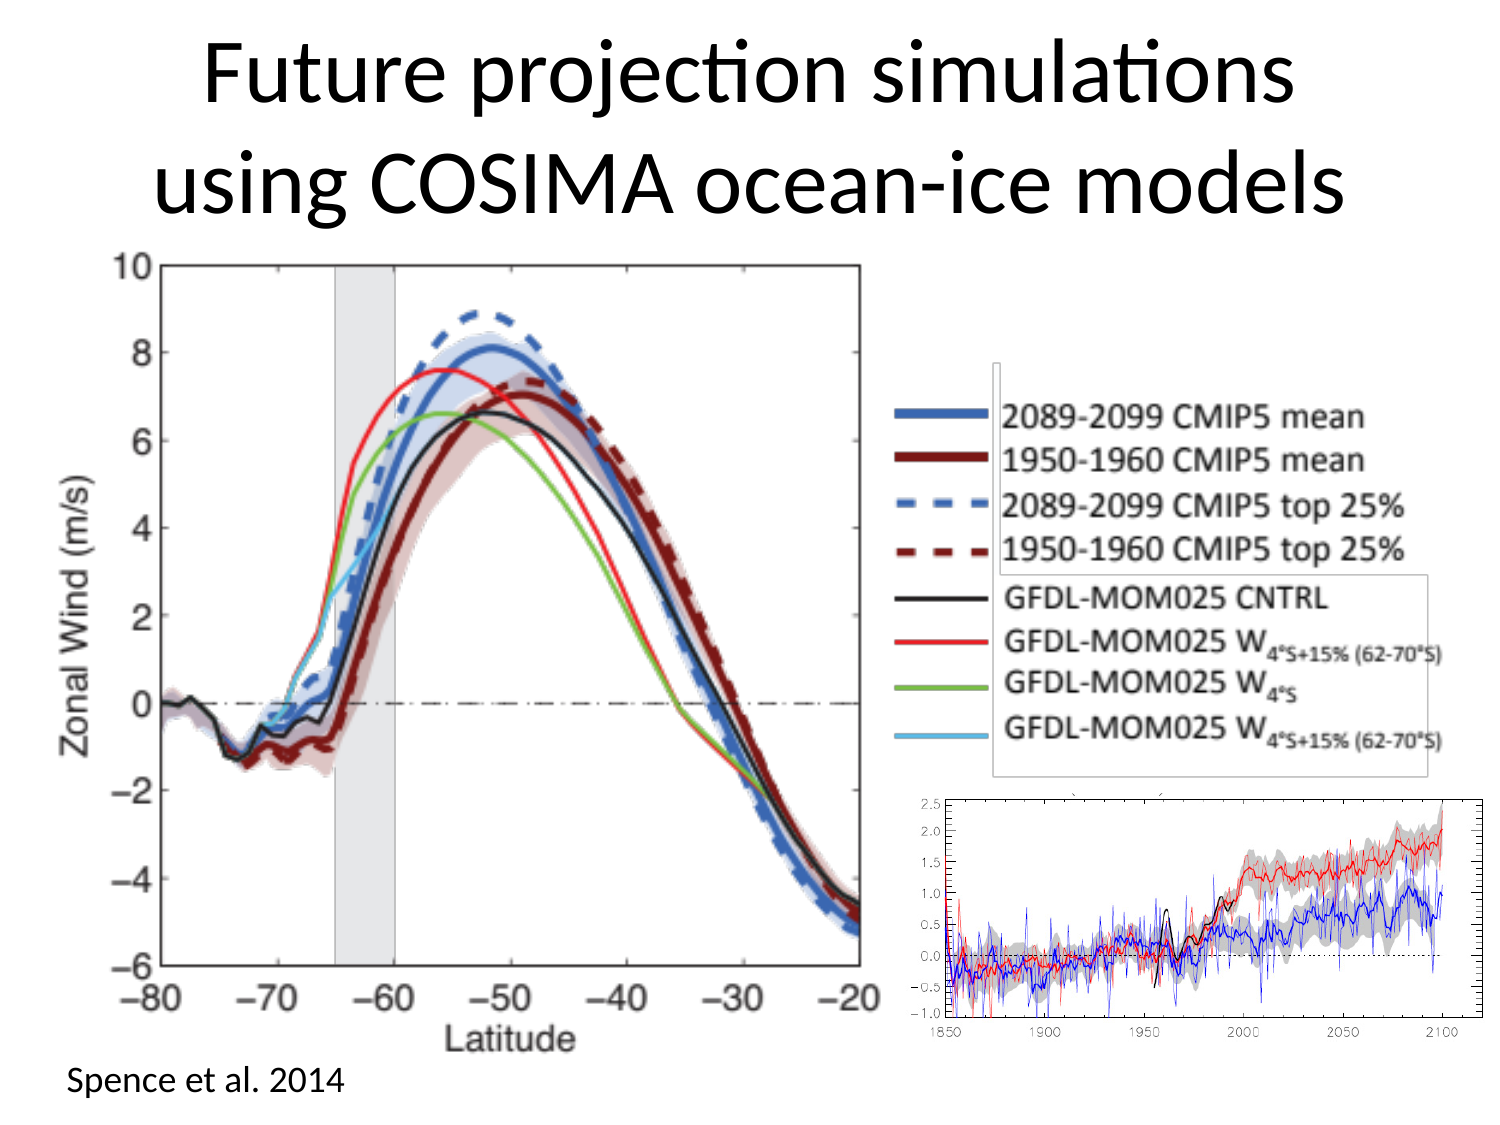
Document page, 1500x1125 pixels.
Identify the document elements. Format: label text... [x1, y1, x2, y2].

text_box Spence et al. 2014 [51, 1080, 361, 1108]
picture [49, 241, 1500, 1071]
title Future projection simulations using COSIMA ocean-ice models [112, 0, 1388, 240]
